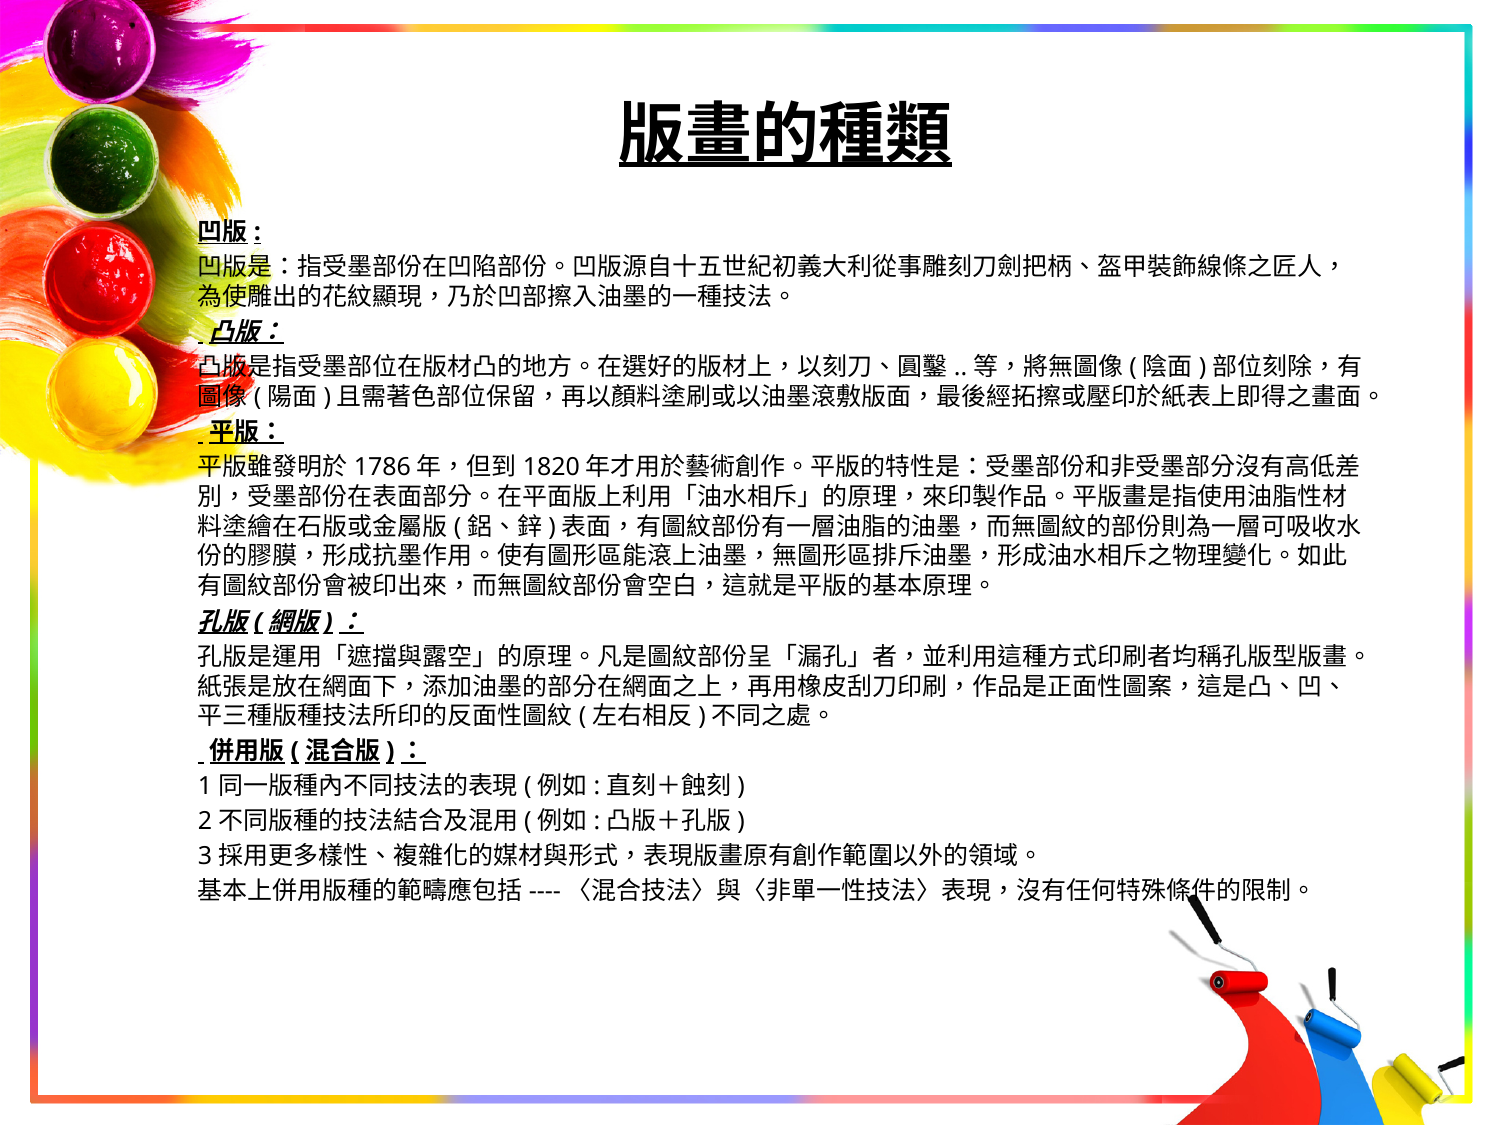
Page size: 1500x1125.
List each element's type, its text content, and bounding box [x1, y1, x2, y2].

picture [0, 0, 1500, 1125]
list 凹版: 凹版是：指受墨部份在凹陷部份。凹版源自十五世紀初義大利從事雕刻刀劍把柄、盔甲裝飾線條之匠人，為使雕出的花紋顯現，乃於凹部擦入油墨的一種技法。 凸版： 凸版是指受墨部位在版材凸的地方。在選好的版材上，以刻刀、圓鑿..等，將無圖像(陰面)部位刻除，有圖像(陽面)且需著色部位保留，再以顏料塗刷或以油墨滾敷版面，最後經拓擦或壓印於紙表上即得之畫面。 平版： 平版雖發明於1786年，但到1820年才用於藝術創作。平版的特性是：受墨部份和非受墨部分沒有高低差別，受墨部份在表面部分。在平面版上利用「油水相斥」的原理，來印製作品。平版畫是指使用油脂性材料塗繪在石版或金屬版(鋁、鋅)表面，有圖紋部份有一層油脂的油墨，而無圖紋的部份則為一層可吸收水份的膠膜，形成抗墨作用。使有圖形區能滾上油墨，無圖形區排斥油墨，形成油水相斥之物理變化。如此有圖紋部份會被印出來，而無圖紋部份會空白，這就是平版的基本原理。 孔版(網版)： 孔版是運用「遮擋與露空」的原理。凡是圖紋部份呈「漏孔」者，並利用這種方式印刷者均稱孔版型版畫。紙張是放在網面下，添加油墨的部分在網面之上，再用橡皮刮刀印刷，作品是正面性圖案，這是凸、凹、平三種版種技法所印的反面性圖紋(左右相反)不同之處。 併用版(混合版)： 1同一版種內不同技法的表現(例如:直刻＋蝕刻) 2不同版種的技法結合及混用(例如:凸版＋孔版) 3採用更多樣性、複雜化的媒材與形式，表現版畫原有創作範圍以外的領域。 基本上併用版種的範疇應包括----〈混合技法〉與〈非單一性技法〉表現，沒有任何特殊條件的限制。 [183, 208, 1388, 1024]
title 版畫的種類 [206, 66, 1365, 195]
